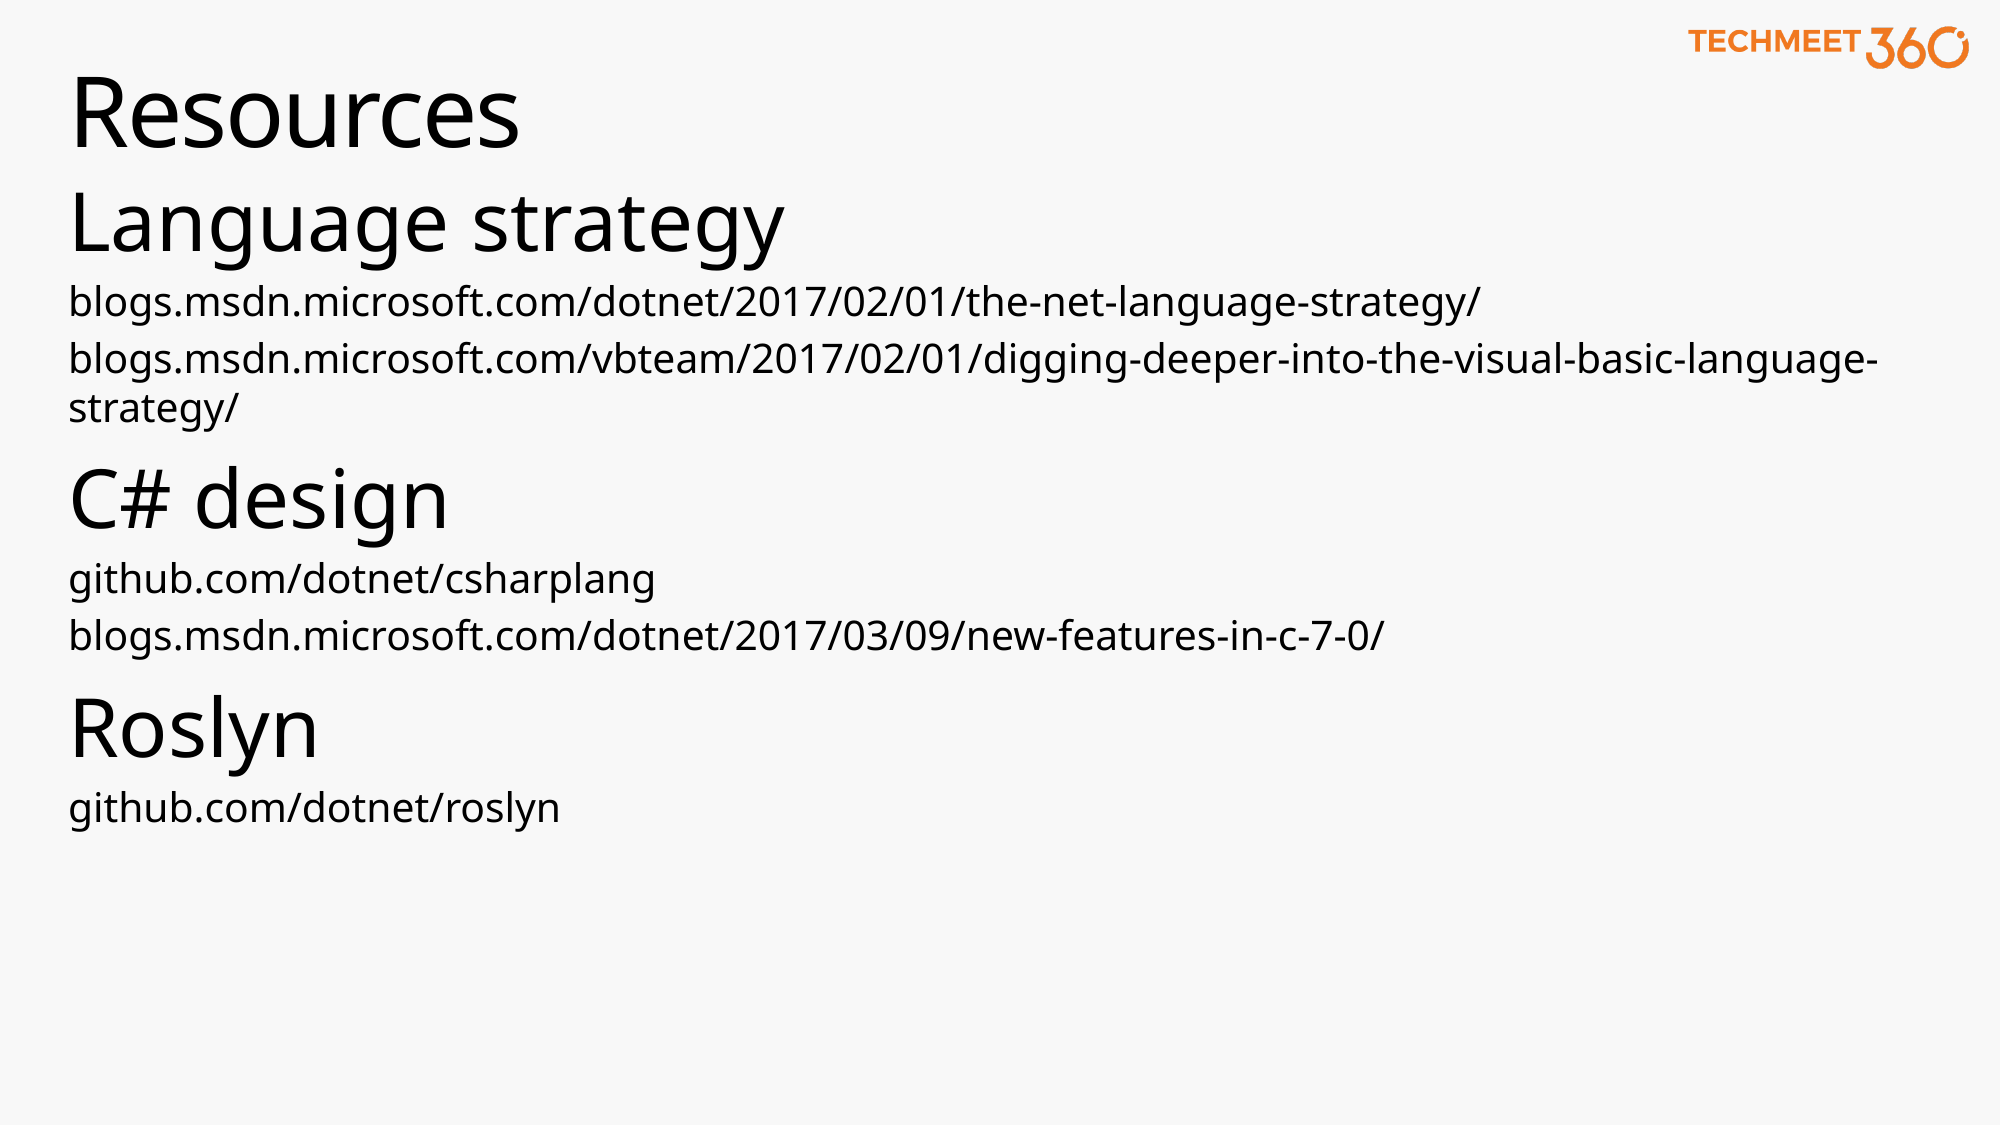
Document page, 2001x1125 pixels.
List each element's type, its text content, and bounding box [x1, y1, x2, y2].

list Language strategy blogs.msdn.microsoft.com/dotnet/2017/02/01/the-net-language-strategy/ blogs.msdn.microsoft.com/vbteam/2017/02/01/digging-deeper-into-the-visual-basic-language-strategy/ C# design github.com/dotnet/csharplang blogs.msdn.microsoft.com/dotnet/2017/03/09/new-features-in-c-7-0/ Roslyn github.com/dotnet/roslyn [44, 154, 1977, 1125]
title Resources [44, 47, 1000, 154]
picture [1688, 26, 1969, 69]
